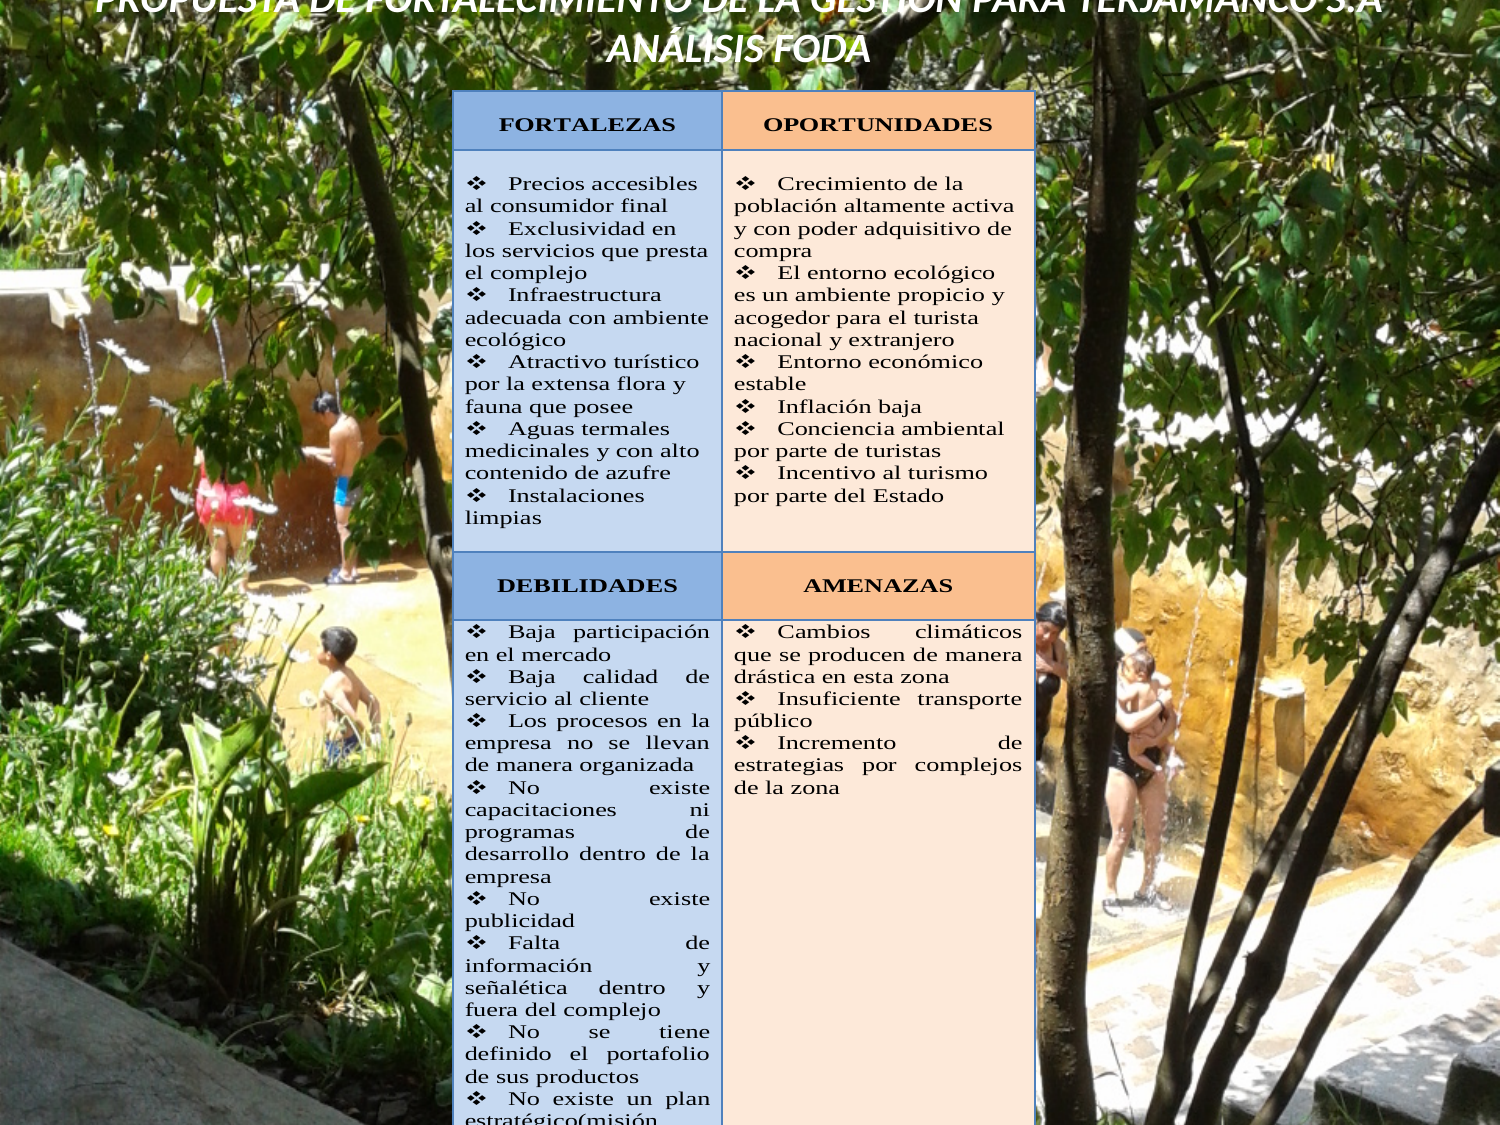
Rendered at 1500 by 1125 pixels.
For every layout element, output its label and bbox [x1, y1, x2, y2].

picture [0, 0, 1500, 1125]
text_box [407, 89, 1081, 1125]
